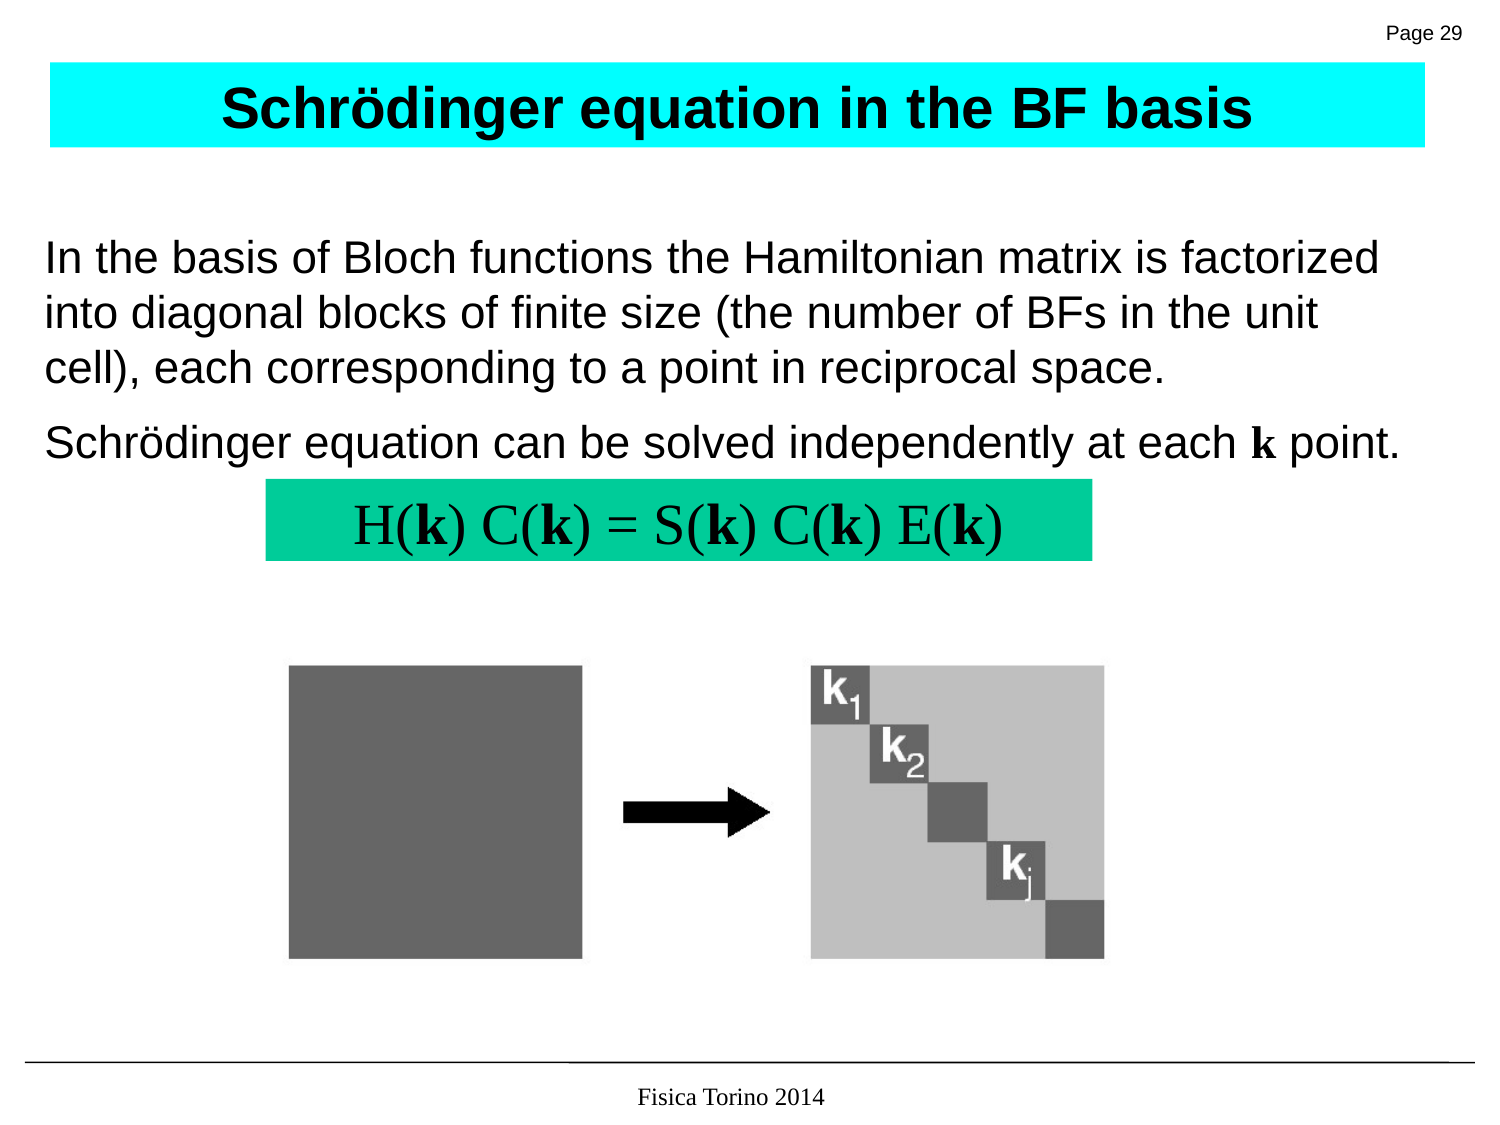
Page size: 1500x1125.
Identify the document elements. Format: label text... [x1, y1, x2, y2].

text_box In the basis of Bloch functions the Hamiltonian matrix is factorized into diagonal blocks of finite size (the number of BFs in the unit cell), each corresponding to a point in reciprocal space. Schrödinger equation can be solved independently at each k point. [29, 219, 1430, 475]
text_box Schrödinger equation in the BF basis [50, 62, 1425, 148]
text_box H(k) C(k) = S(k) C(k) E(k) [265, 478, 1093, 559]
picture [206, 561, 1209, 1042]
text_box [249, 322, 1500, 409]
